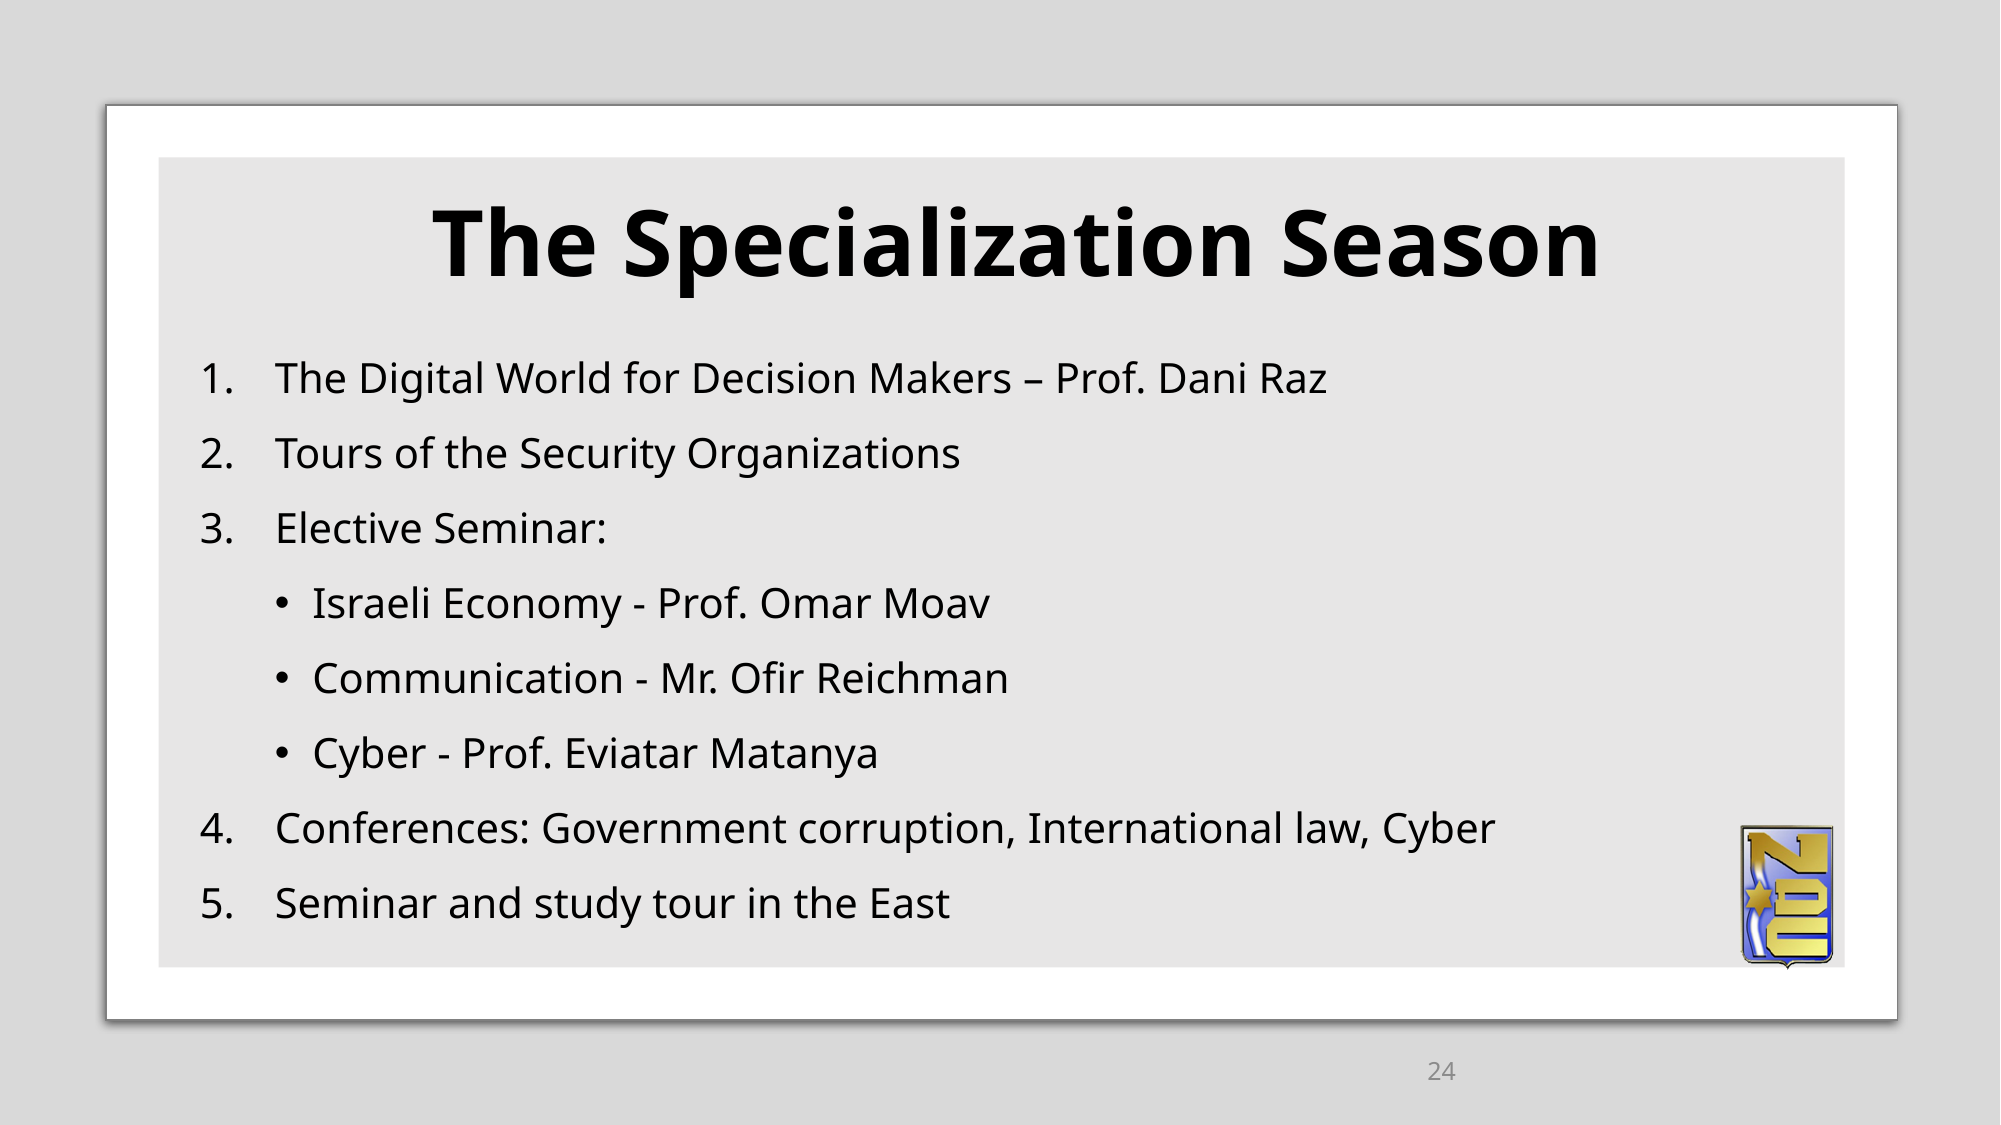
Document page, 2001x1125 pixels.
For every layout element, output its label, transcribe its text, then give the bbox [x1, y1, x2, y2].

title The Specialization Season [211, 170, 1793, 319]
text_box [158, 156, 1846, 968]
slide_number 24 [1412, 1042, 1863, 1103]
text_box [105, 104, 1898, 1021]
picture [1737, 822, 1835, 970]
text_box The Digital World for Decision Makers – Prof. Dani Raz Tours of the Security Organizations Elective Seminar: Israeli Economy - Prof. Omar Moav Communication - Mr. Ofir Reichman Cyber ​​- Prof. Eviatar Matanya Conferences: Government corruption, International law, Cyber Seminar and study tour in the East [185, 319, 1819, 918]
text_box [0, 0, 2000, 1125]
